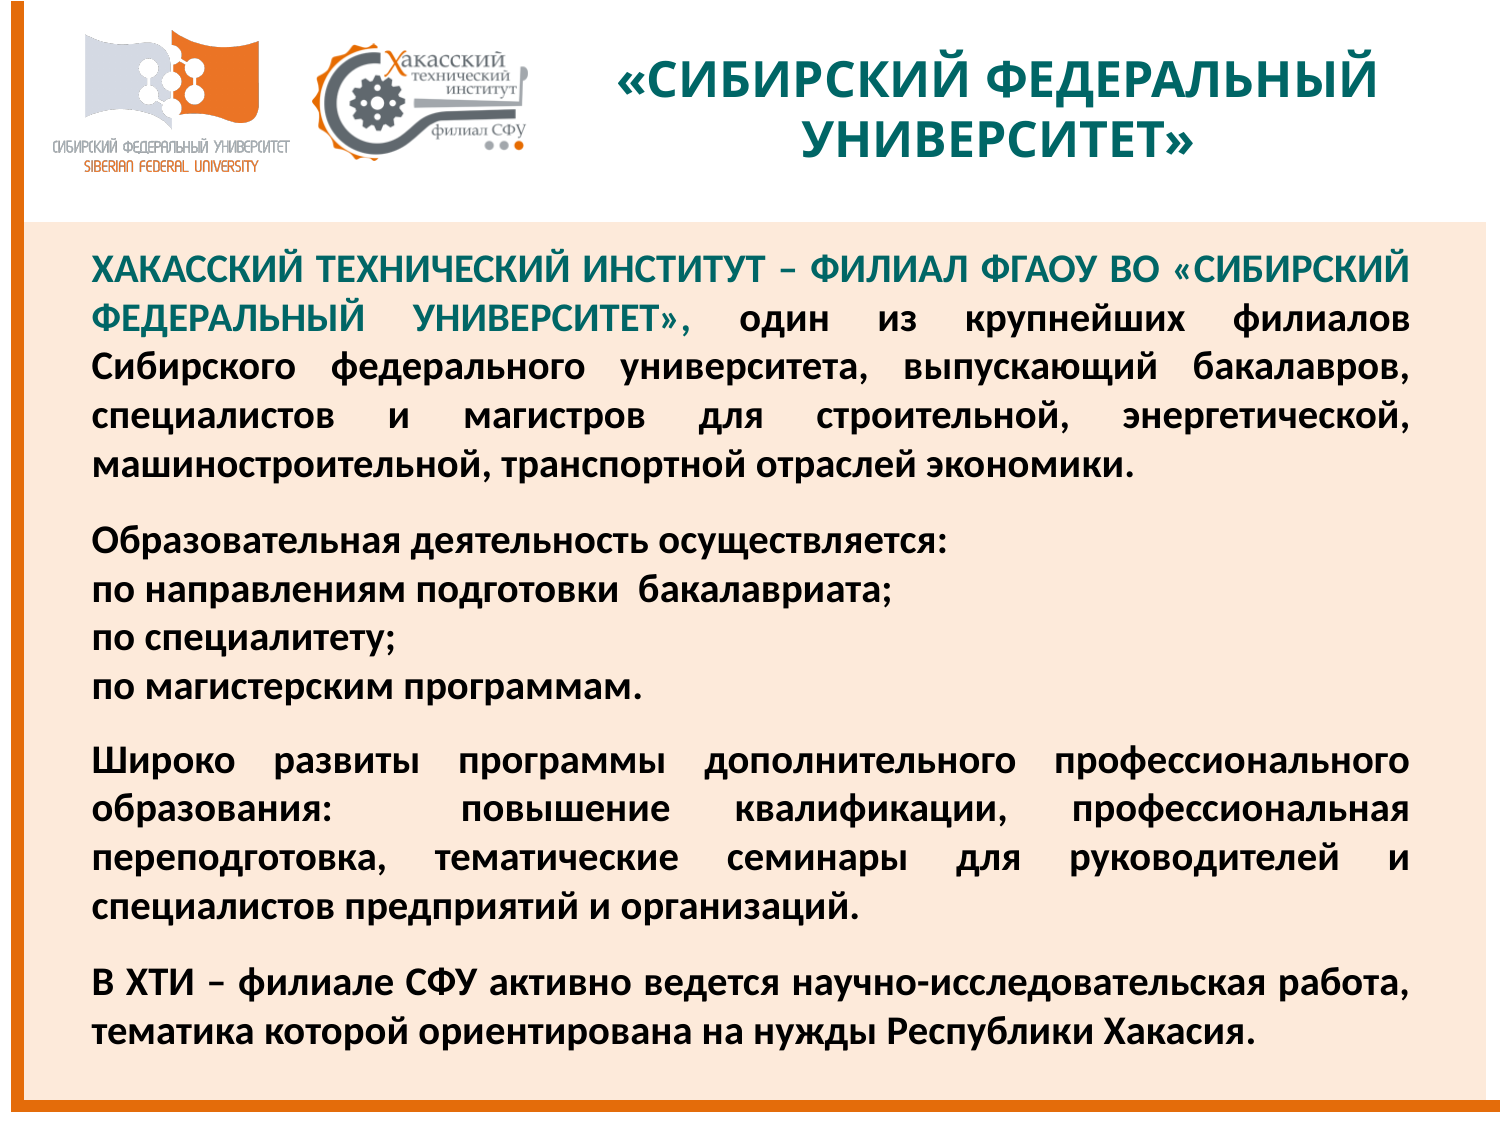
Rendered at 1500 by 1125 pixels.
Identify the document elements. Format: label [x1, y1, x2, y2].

picture [312, 42, 529, 162]
text_box [11, 1, 1500, 1114]
picture [52, 30, 290, 172]
